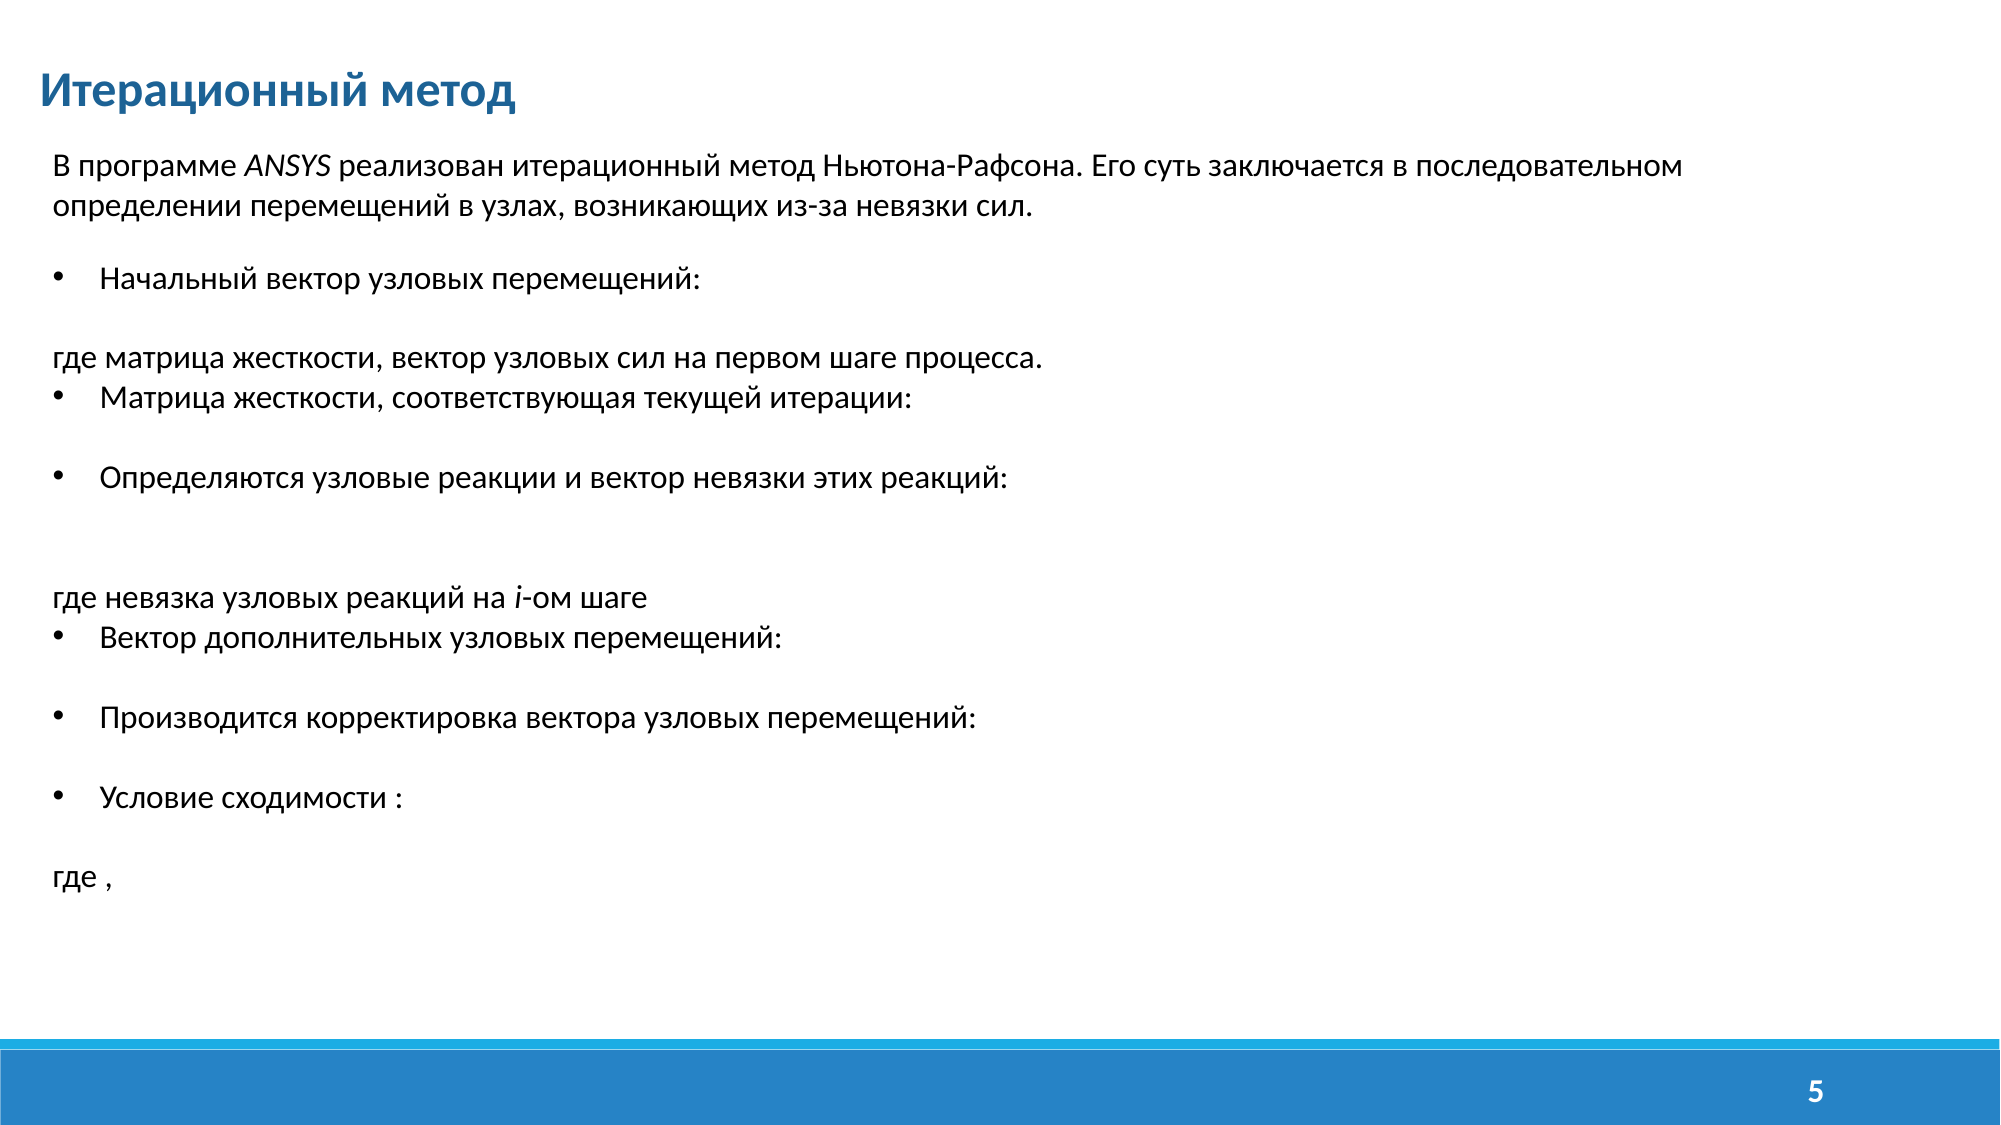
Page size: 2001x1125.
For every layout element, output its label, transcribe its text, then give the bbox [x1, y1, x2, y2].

slide_number 5 [1624, 1059, 1840, 1120]
text_box В программе ANSYS реализован итерационный метод Ньютона-Рафсона. Его суть заключается в последовательном определении перемещений в узлах, возникающих из-за невязки сил. [37, 135, 1885, 231]
text_box Итерационный метод [25, 48, 531, 124]
